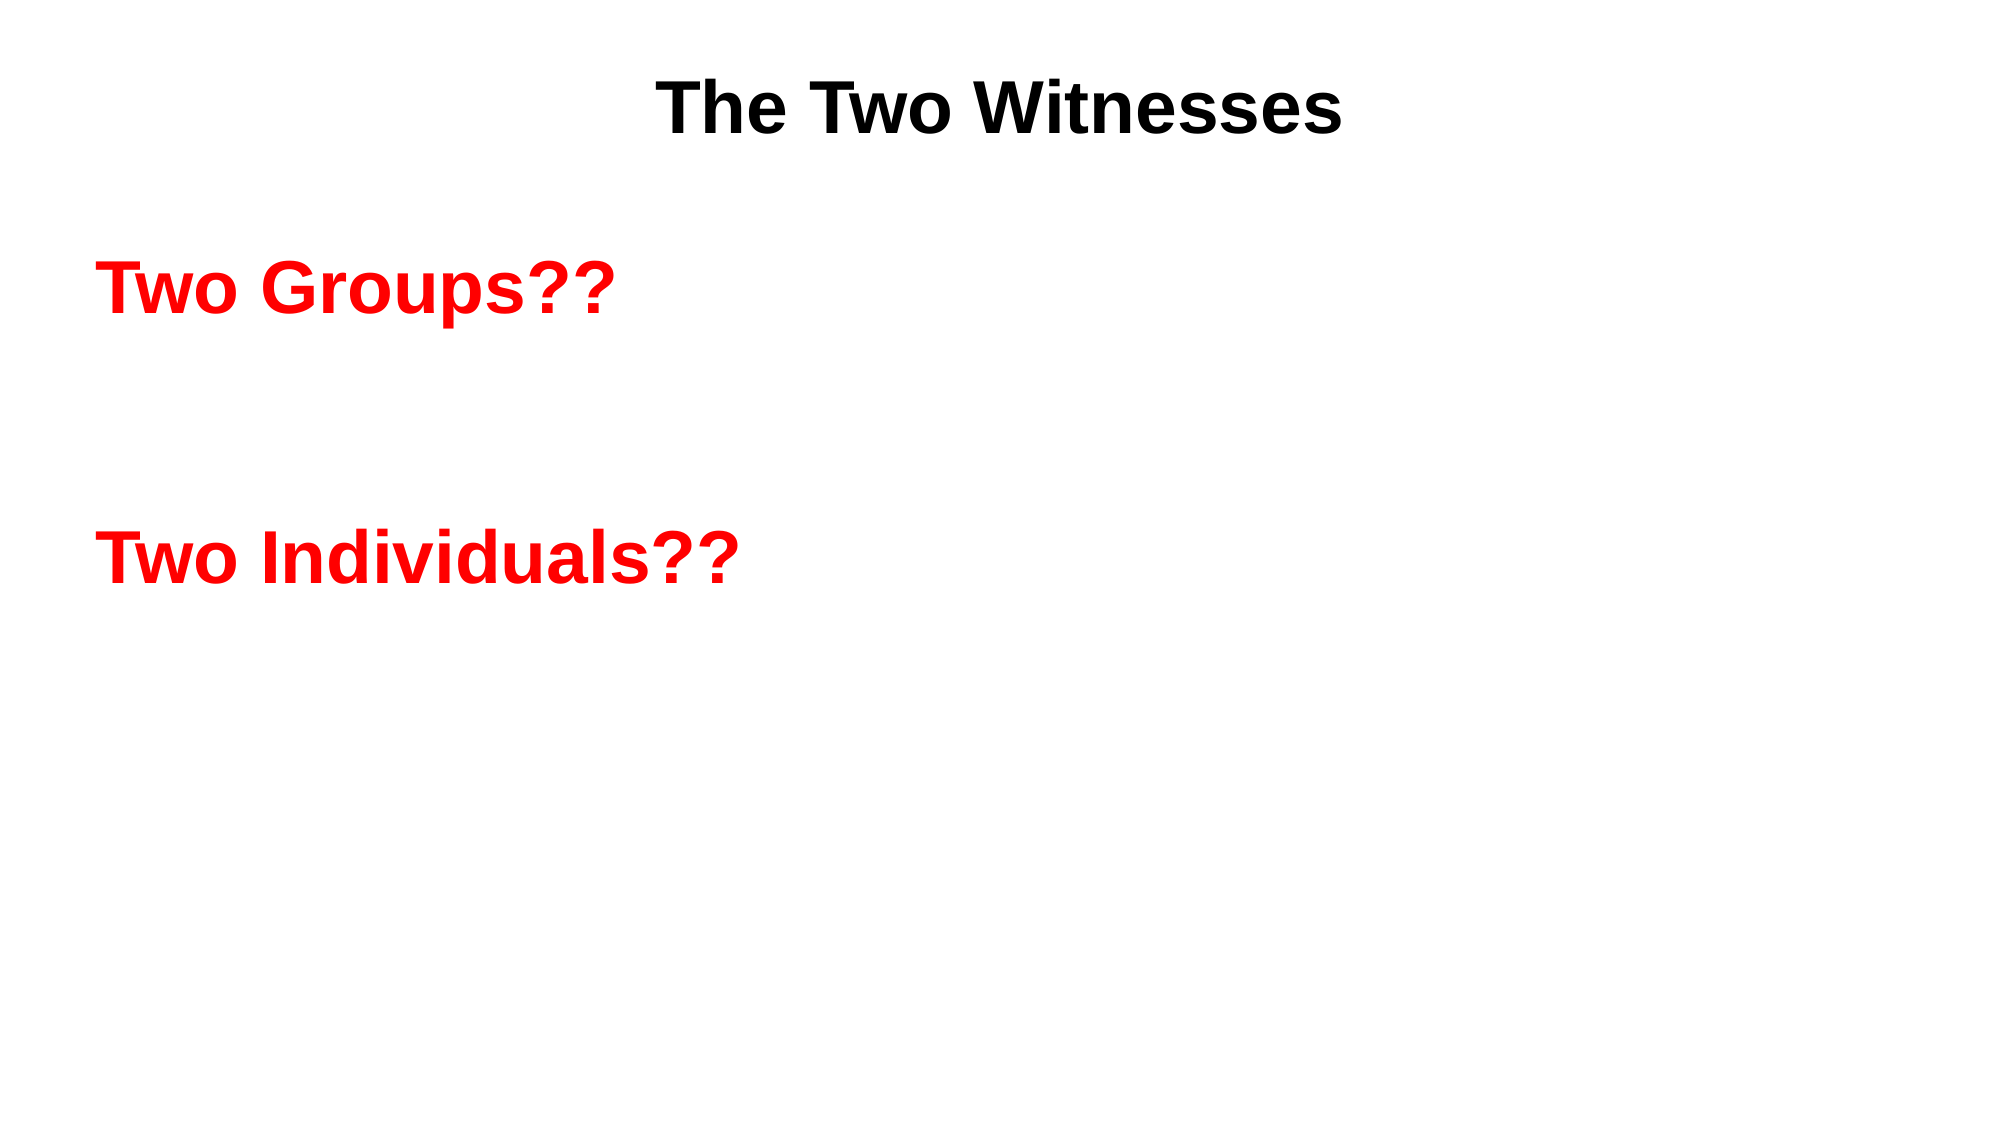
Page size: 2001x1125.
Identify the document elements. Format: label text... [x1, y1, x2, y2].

text_box The Two Witnesses Two Groups?? 2 Olive Trees & 2 Lampstands?? Zech 4 Two Individuals?? Enoch & Elijah (Both “Raptured”) Gen 5 & II Kings 2 Moses & Elijah Water to Blood & Fire from Heaven Exo 7 & I Kings 18 Shut Up Heaven I Kings 17 At Transfiguration Matt 17 [80, 51, 1920, 1064]
